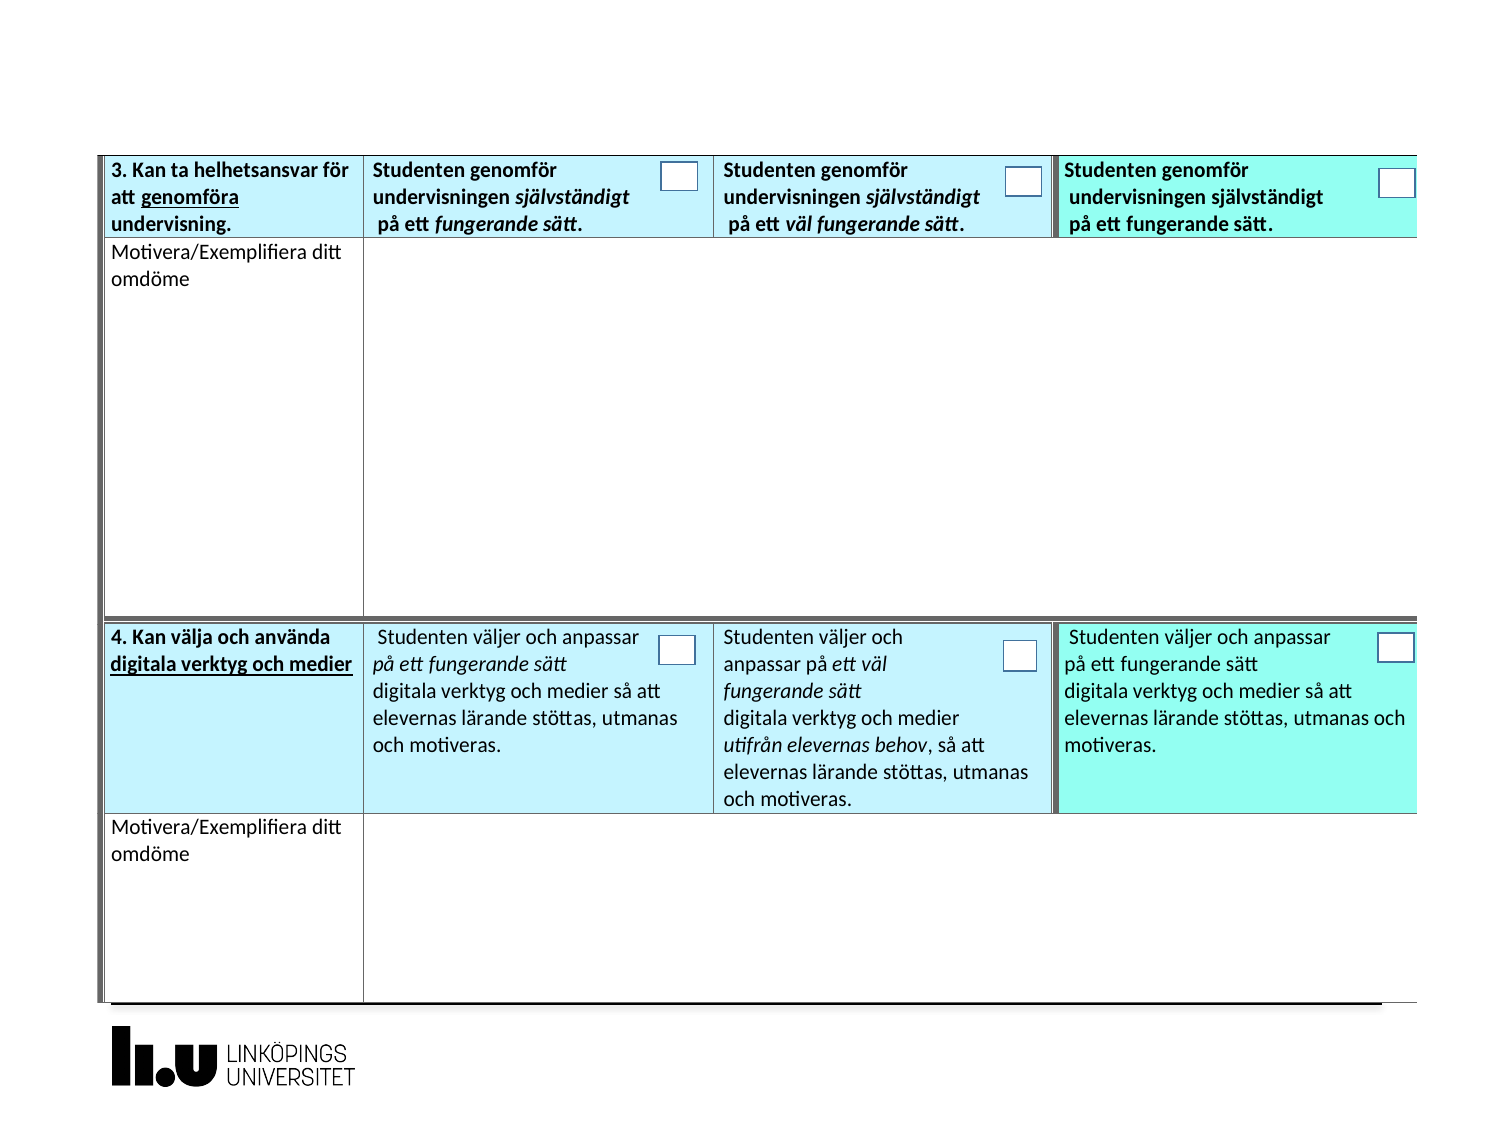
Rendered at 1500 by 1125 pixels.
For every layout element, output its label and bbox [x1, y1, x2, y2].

picture [112, 1026, 355, 1087]
text_box [96, 154, 1418, 1006]
